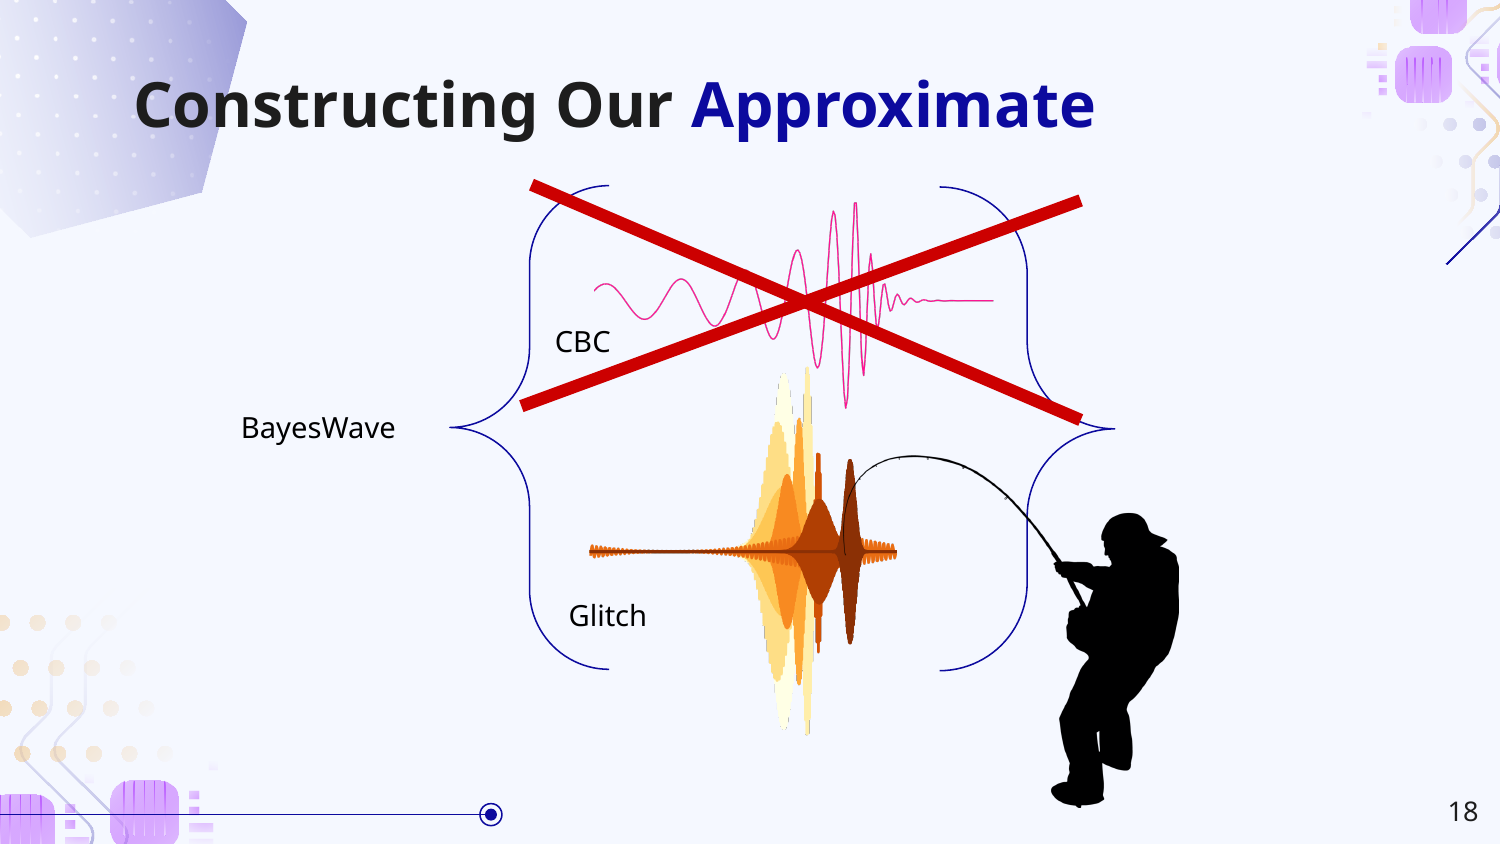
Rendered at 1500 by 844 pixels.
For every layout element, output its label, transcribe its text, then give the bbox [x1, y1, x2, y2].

picture [561, 421, 1179, 808]
text_box [939, 423, 1115, 453]
text_box [449, 392, 556, 649]
picture [0, 0, 401, 459]
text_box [531, 184, 1081, 199]
text_box BayesWave [225, 394, 436, 461]
title Constructing Our Approximate [118, 49, 1382, 144]
slide_number ‹#› [1403, 779, 1494, 844]
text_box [531, 414, 1081, 421]
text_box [521, 200, 1081, 407]
